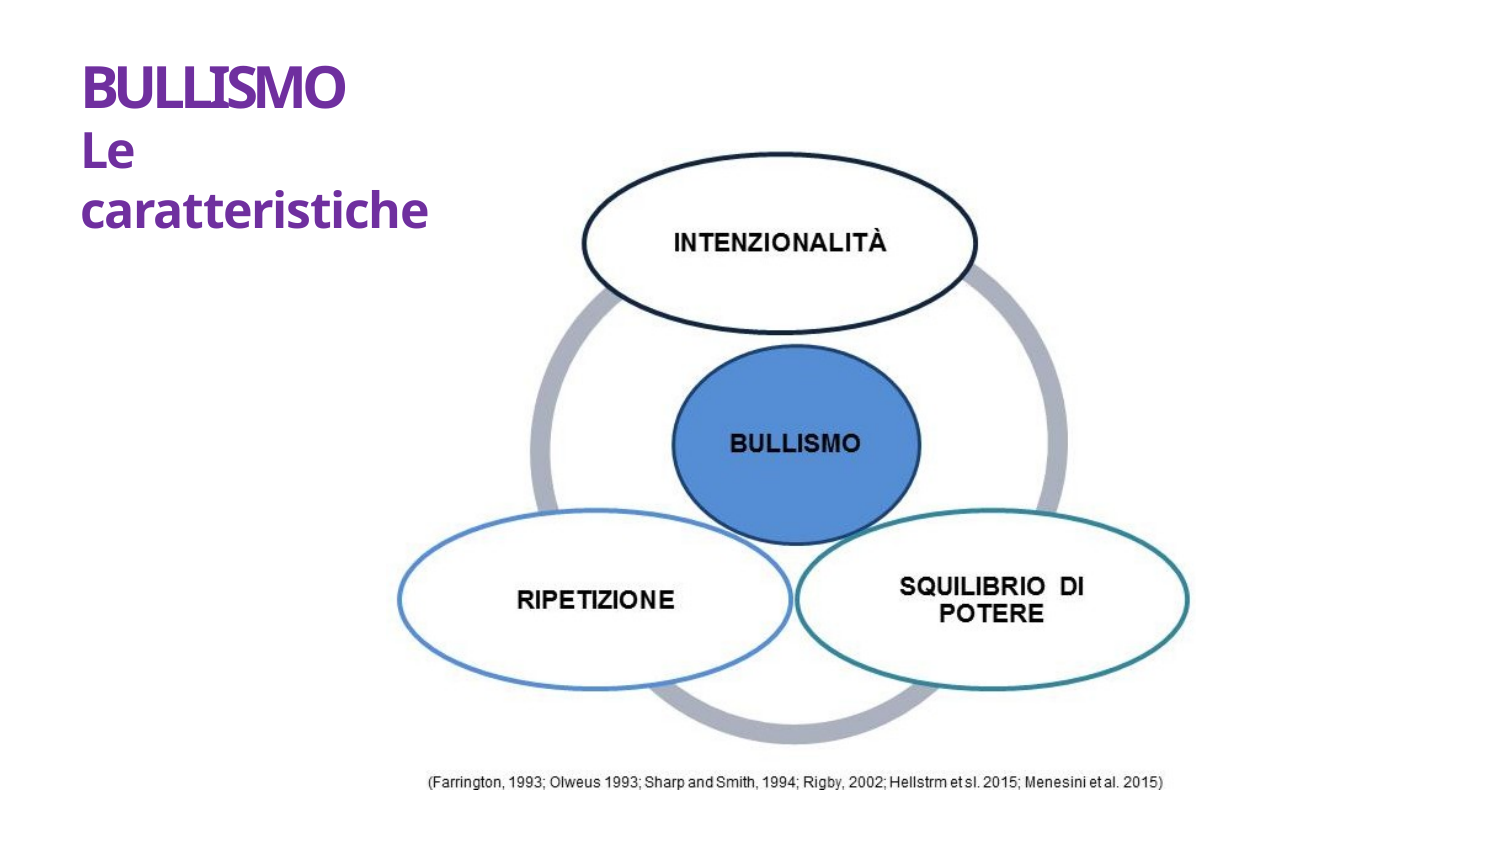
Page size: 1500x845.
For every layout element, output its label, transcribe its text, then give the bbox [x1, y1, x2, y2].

title BULLISMO Le caratteristiche [77, 48, 497, 239]
picture [386, 148, 1197, 791]
